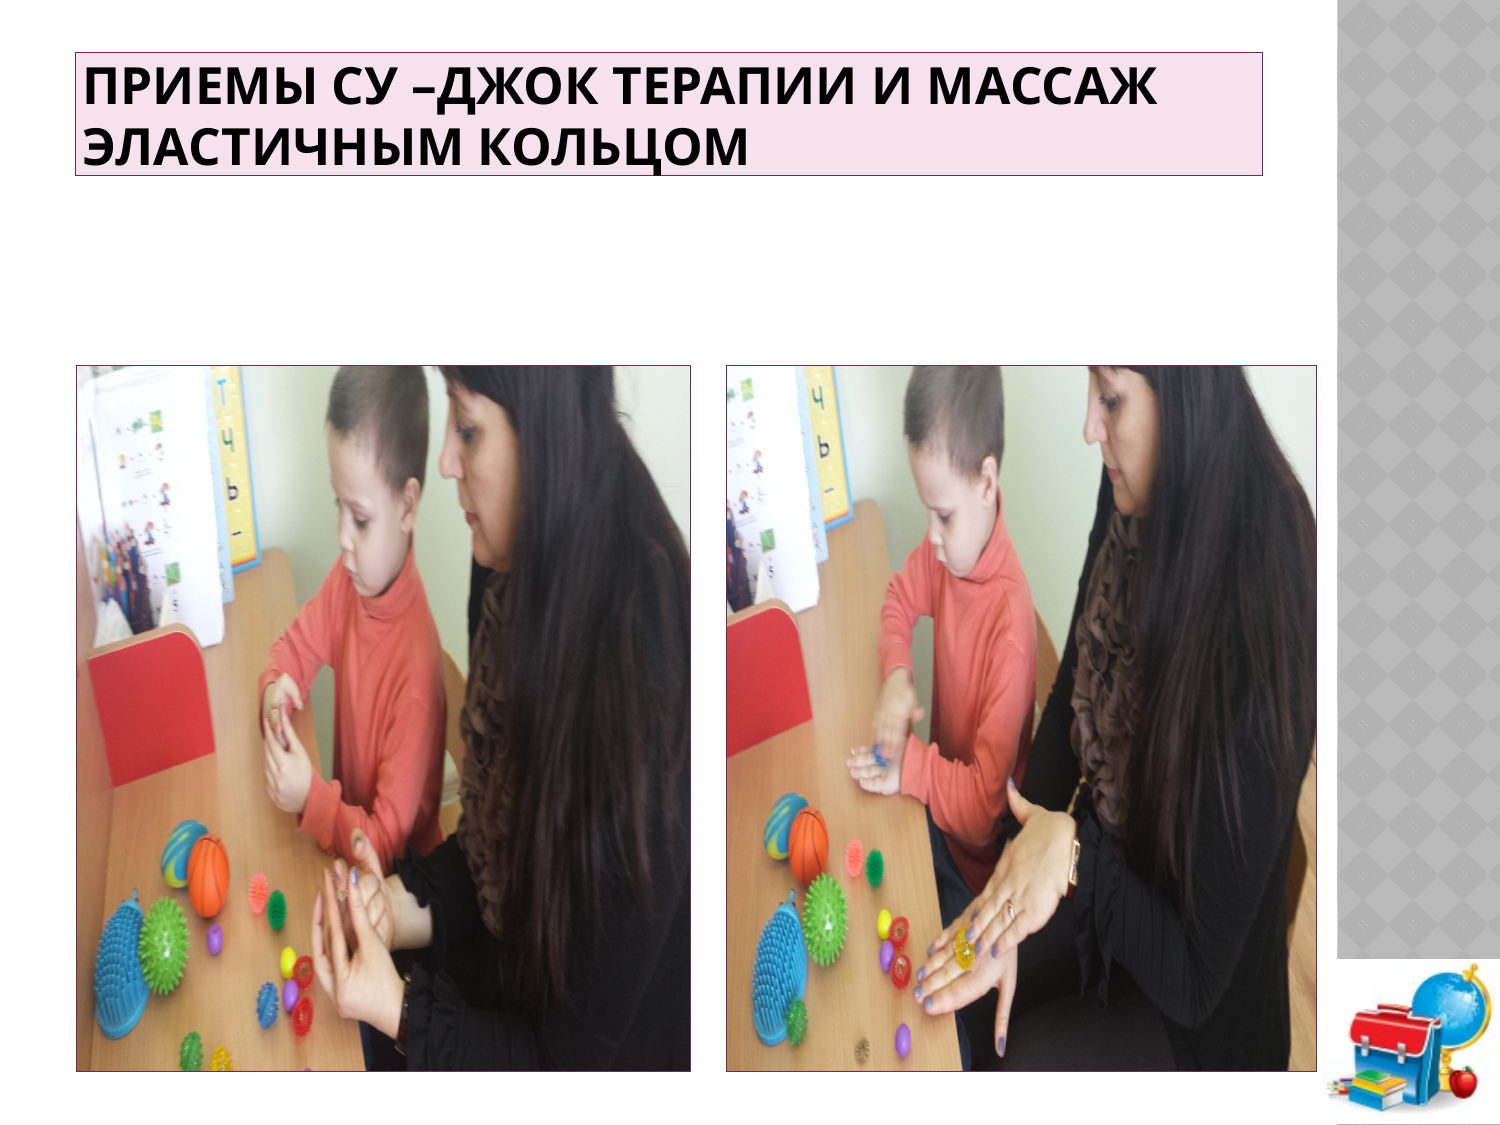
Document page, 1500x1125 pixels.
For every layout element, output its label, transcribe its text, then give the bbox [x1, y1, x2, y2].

picture [725, 365, 1318, 1072]
list Массаж специальным шариком [64, 0, 1426, 740]
picture [76, 365, 692, 1072]
picture [1322, 958, 1500, 1124]
